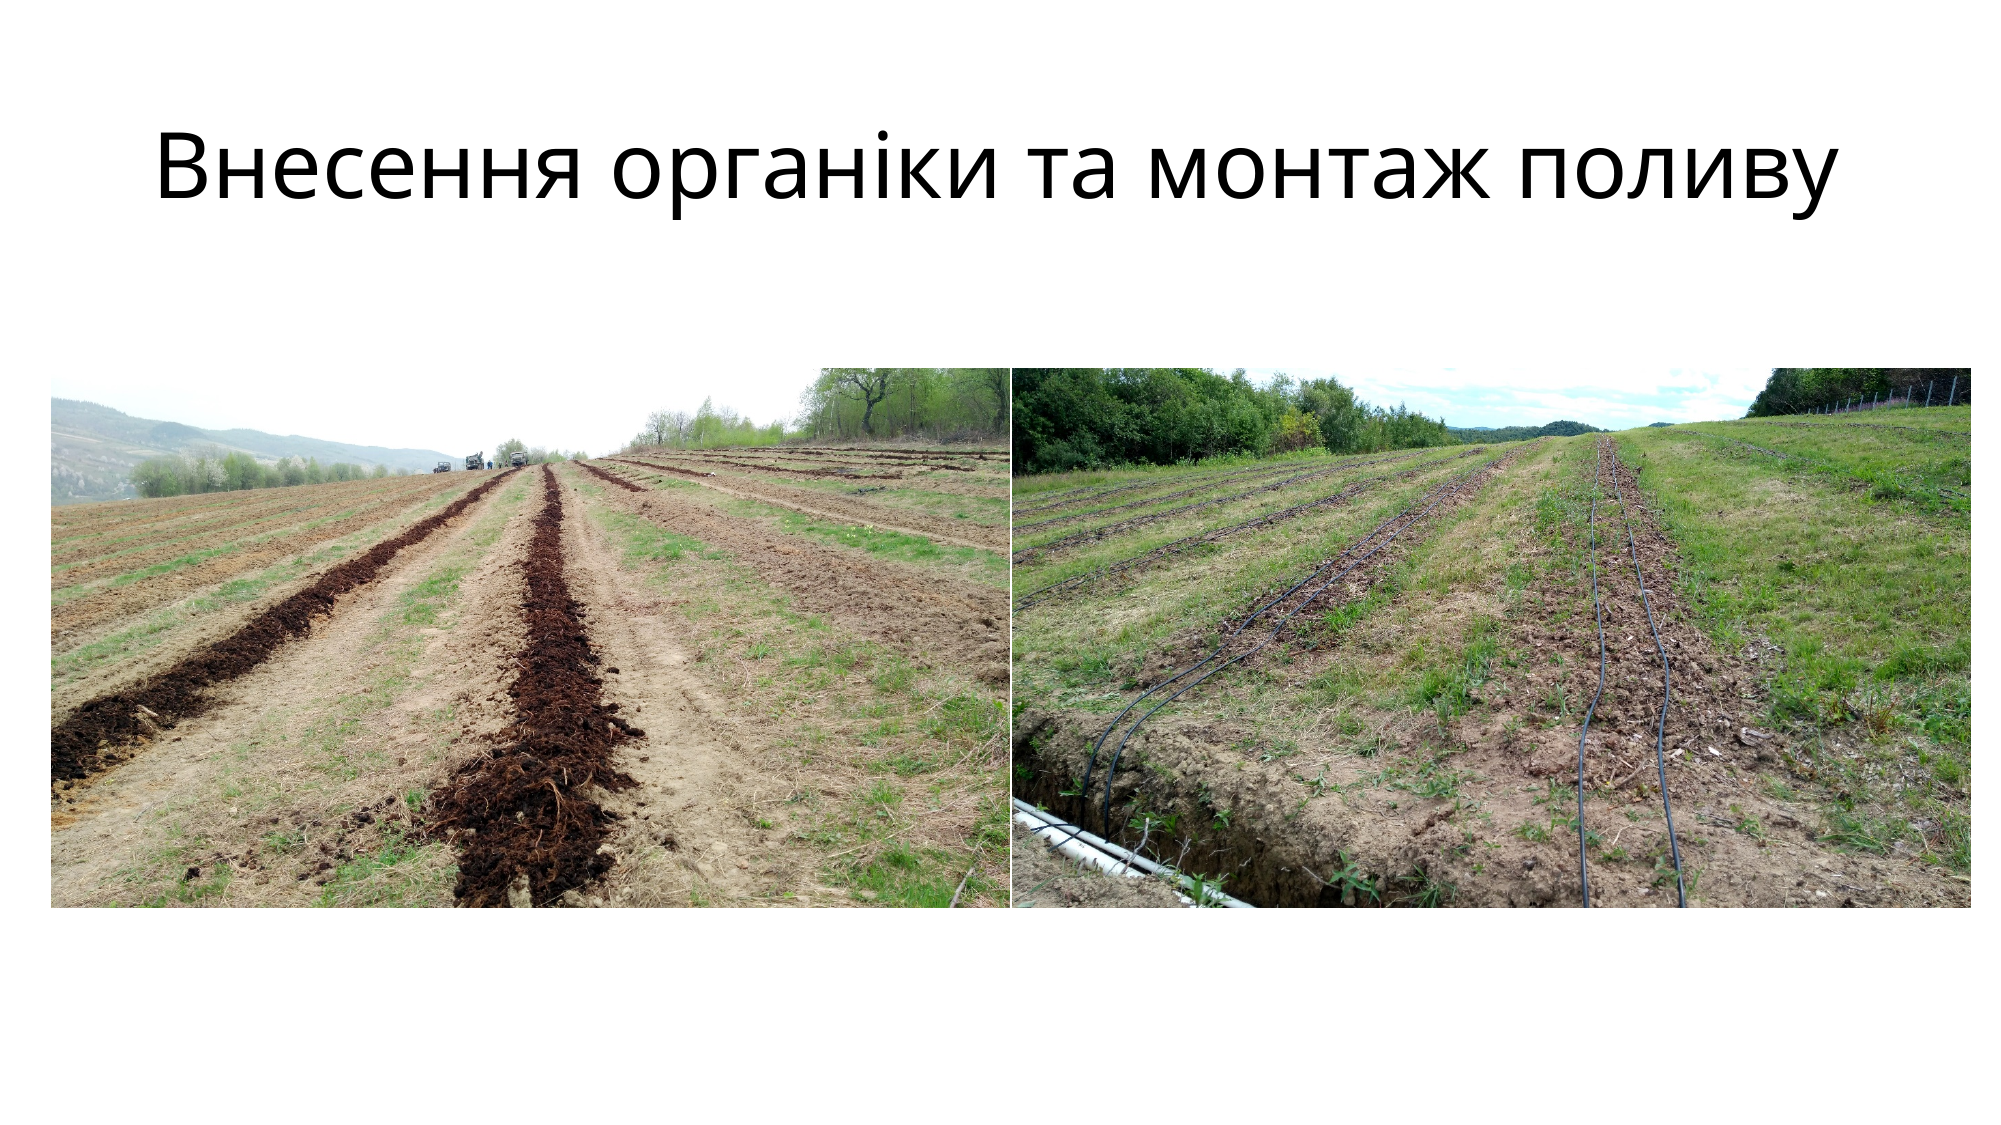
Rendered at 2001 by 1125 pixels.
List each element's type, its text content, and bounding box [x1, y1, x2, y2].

title Внесення органіки та монтаж поливу [137, 59, 1863, 278]
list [1012, 368, 1971, 908]
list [51, 368, 1010, 908]
